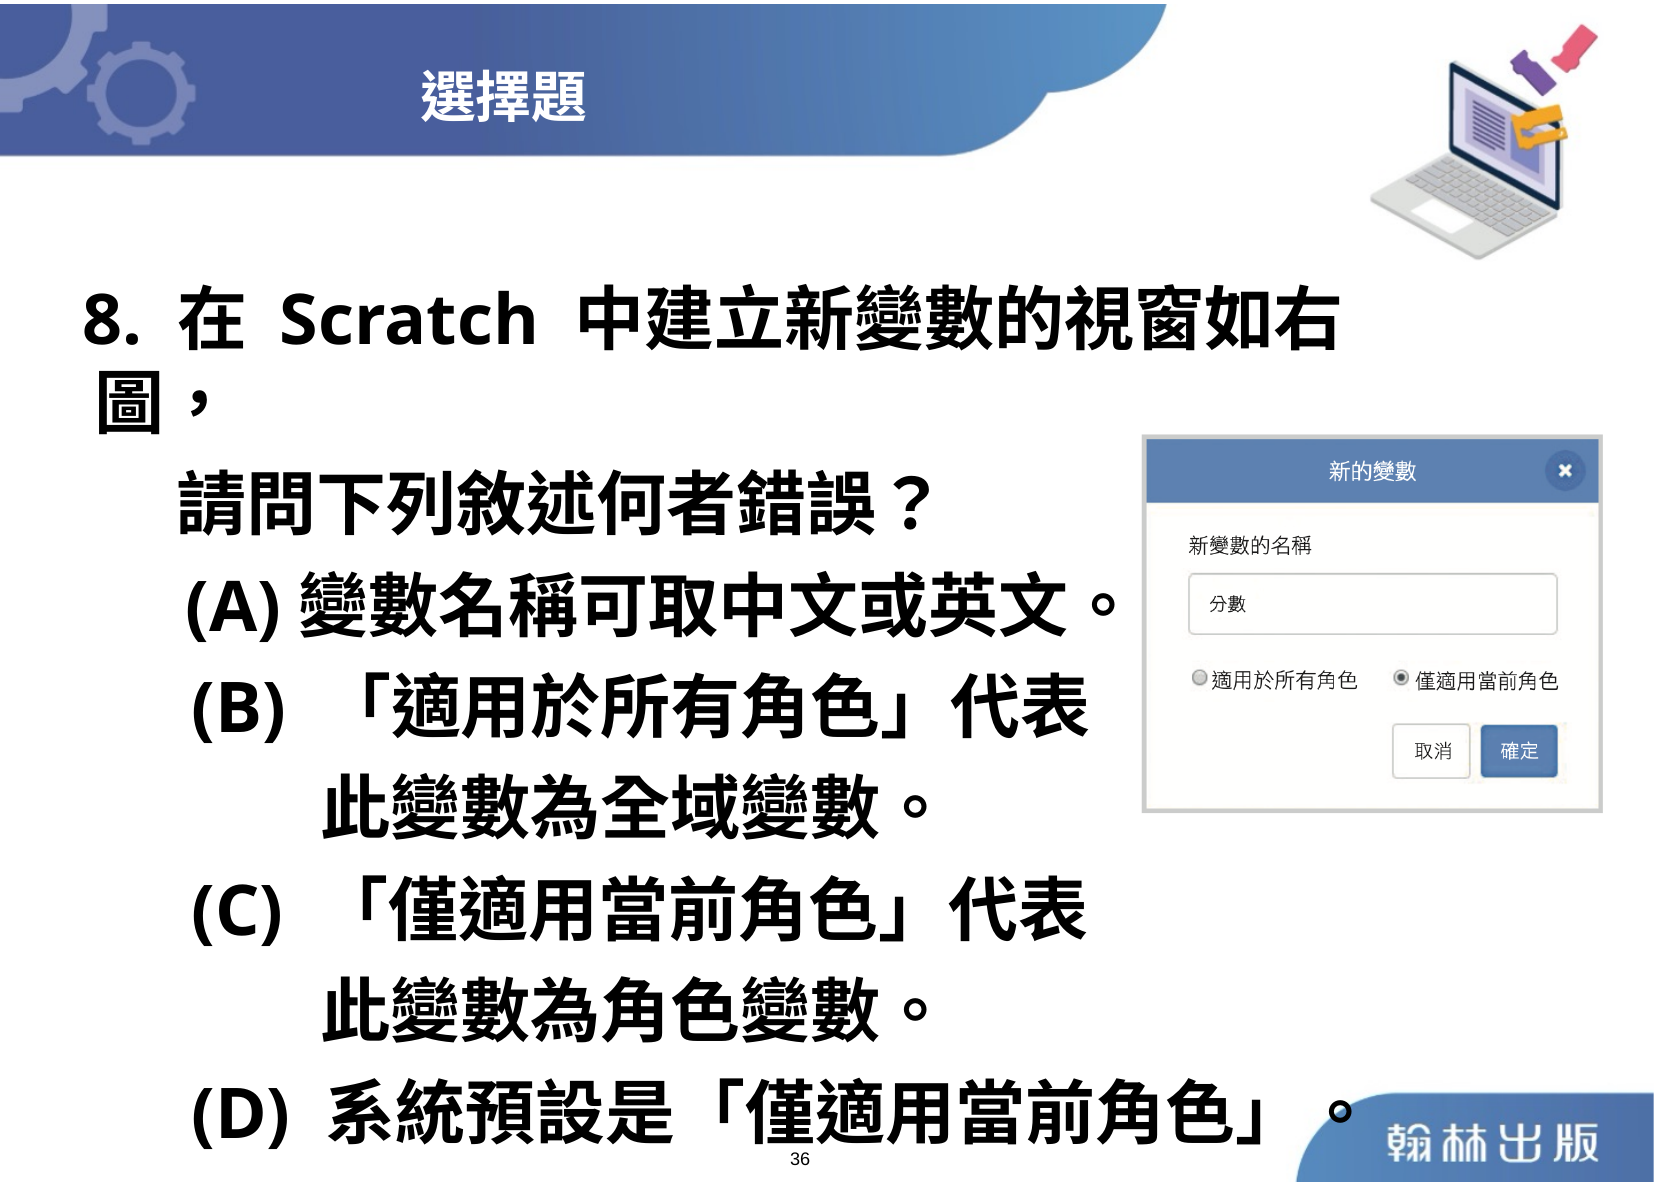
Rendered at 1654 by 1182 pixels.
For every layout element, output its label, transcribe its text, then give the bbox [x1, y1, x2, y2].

picture [0, 4, 1654, 1182]
list 8. 在 Scratch 中建立新變數的視窗如右圖， 請問下列敘述何者錯誤？ (A)變數名稱可取中文或英文。 (B) 「適用於所有角色」代表 此變數為全域變數。 (C) 「僅適用當前角色」代表 此變數為角色變數。 (D) 系統預設是「僅適用當前角色」。 [47, 265, 1485, 989]
slide_number 36 [472, 1118, 827, 1182]
text_box 選擇題 [35, 0, 972, 169]
